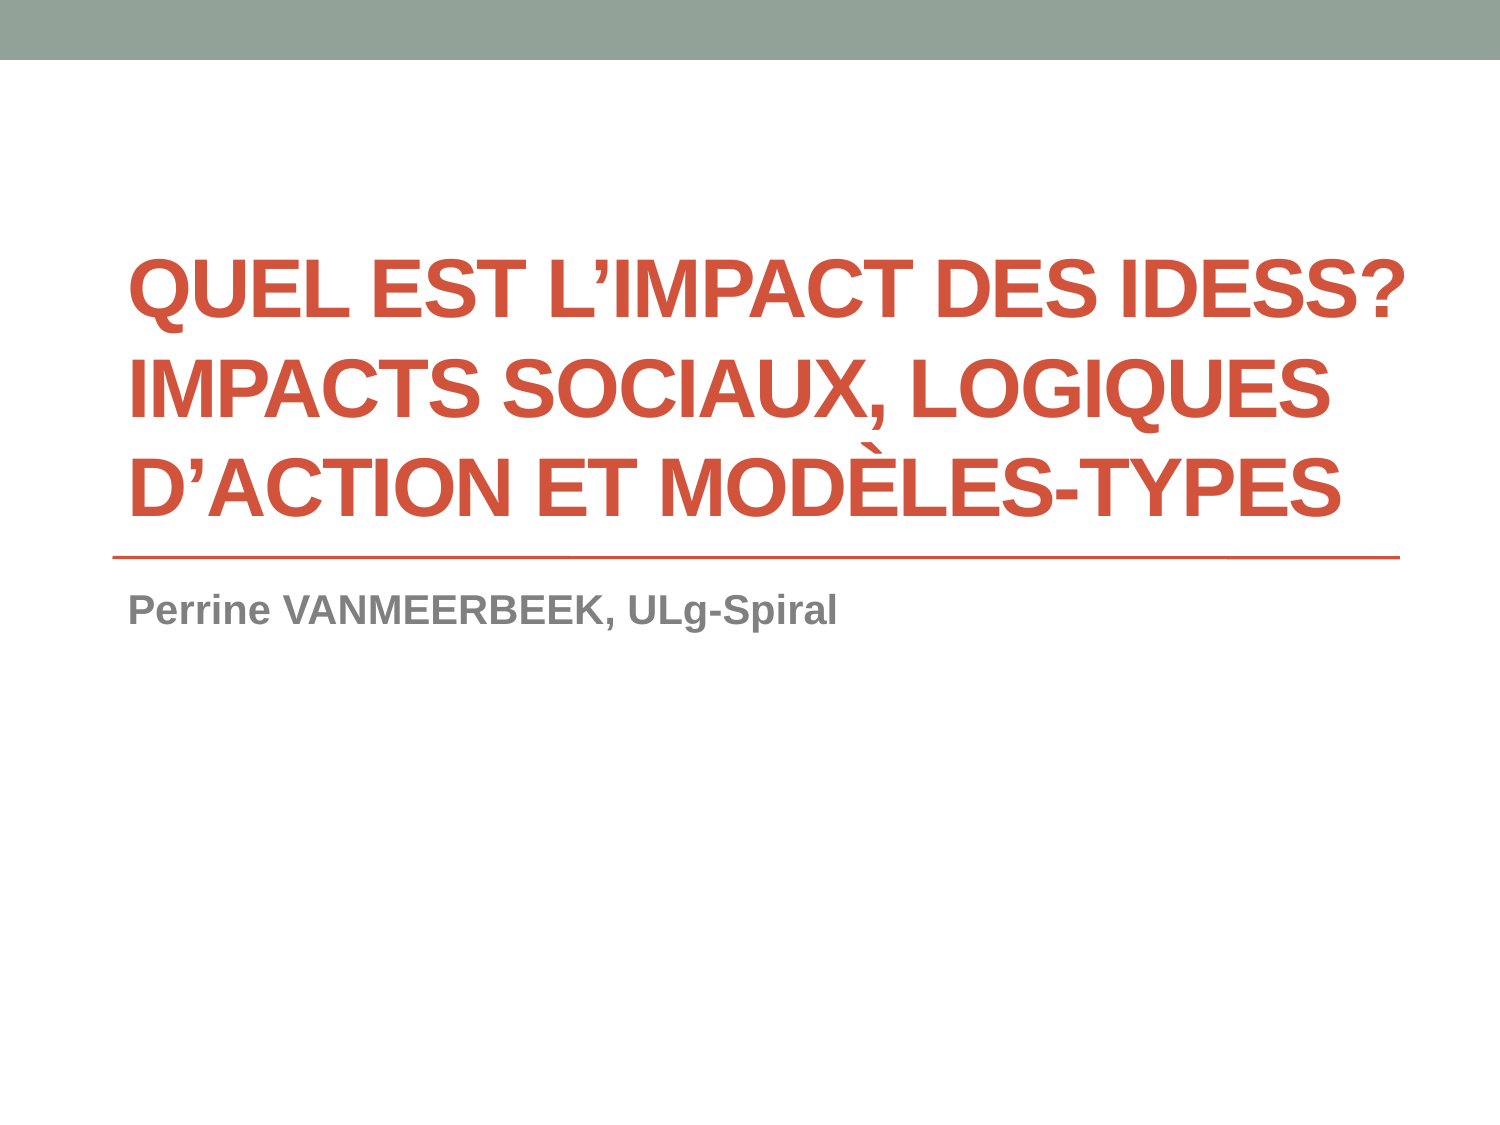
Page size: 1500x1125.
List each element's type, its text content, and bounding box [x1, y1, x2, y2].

title Quel est l’impact des IDESS? Impacts sociaux, logiques d’action et modèles-types [112, 224, 1459, 542]
subtitle Perrine VANMEERBEEK, ULg-Spiral [112, 575, 1353, 863]
